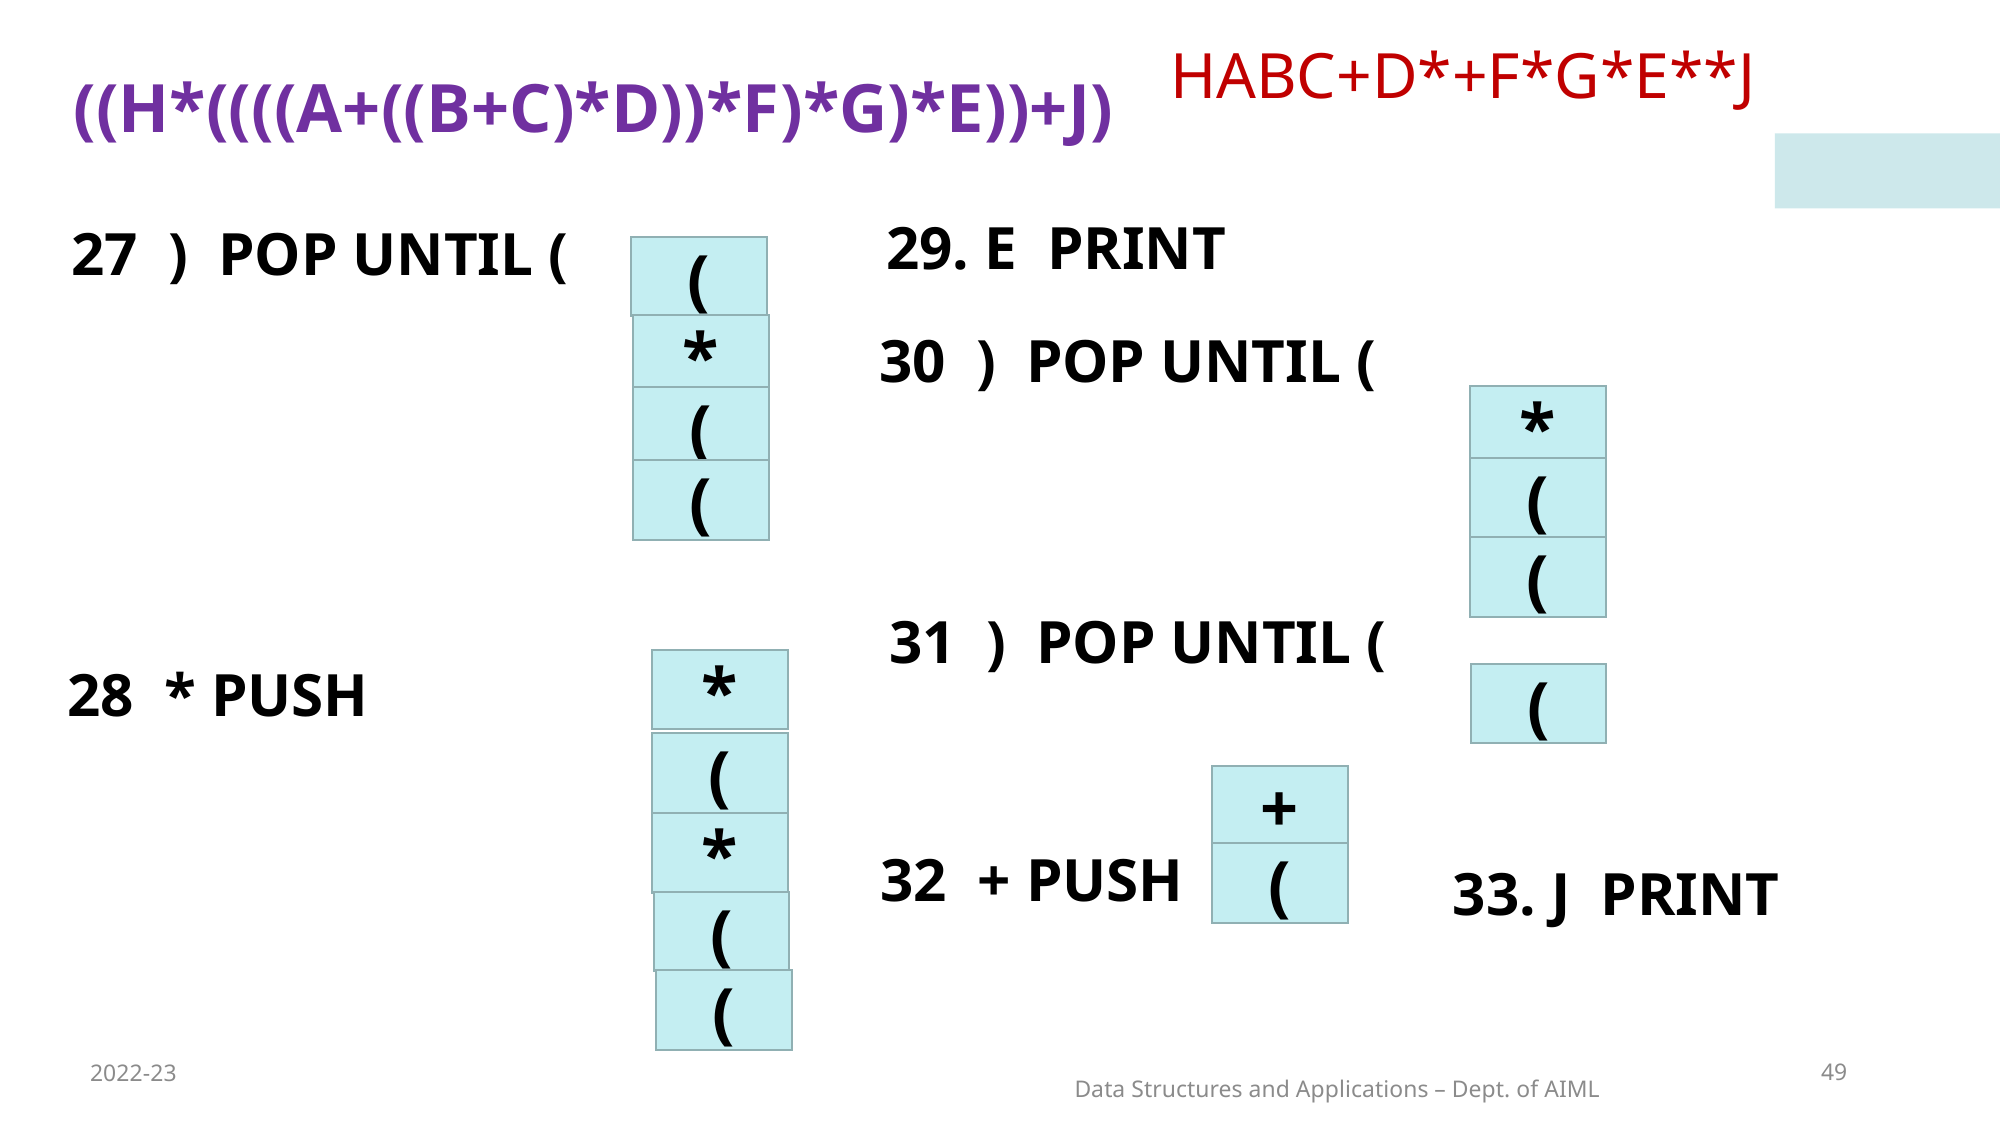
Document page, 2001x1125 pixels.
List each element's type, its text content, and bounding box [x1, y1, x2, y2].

text_box ((H*((((A+((B+C)*D))*F)*G)*E))+J) [58, 58, 1130, 154]
text_box ( [632, 459, 770, 541]
text_box * [651, 814, 789, 894]
text_box 27 ) POP UNTIL ( [56, 209, 584, 295]
text_box ( [1469, 536, 1607, 618]
text_box ( [651, 732, 789, 814]
text_box * [632, 314, 770, 386]
text_box * [651, 649, 789, 730]
text_box ( [653, 891, 790, 972]
text_box ( [632, 386, 770, 459]
text_box 28 * PUSH [52, 650, 383, 736]
text_box 29. E PRINT [871, 203, 1241, 289]
text_box ( [1470, 663, 1607, 744]
footer Data Structures and Applications – Dept. of AIML [999, 1058, 1675, 1118]
text_box 32 + PUSH [866, 835, 1199, 921]
slide_number 49 [1412, 1042, 1863, 1103]
text_box * [1469, 385, 1607, 457]
text_box ( [630, 236, 768, 317]
text_box HABC+D*+F*G*E**J [1155, 29, 1889, 119]
text_box ( [655, 969, 793, 1051]
text_box 33. J PRINT [1438, 849, 1795, 935]
text_box ( [1469, 457, 1607, 536]
slide_number 2022-23 [75, 1042, 525, 1103]
text_box ( [1211, 842, 1349, 924]
text_box 30 ) POP UNTIL ( [864, 316, 1392, 402]
text_box + [1211, 765, 1349, 842]
text_box 31 ) POP UNTIL ( [874, 597, 1402, 683]
